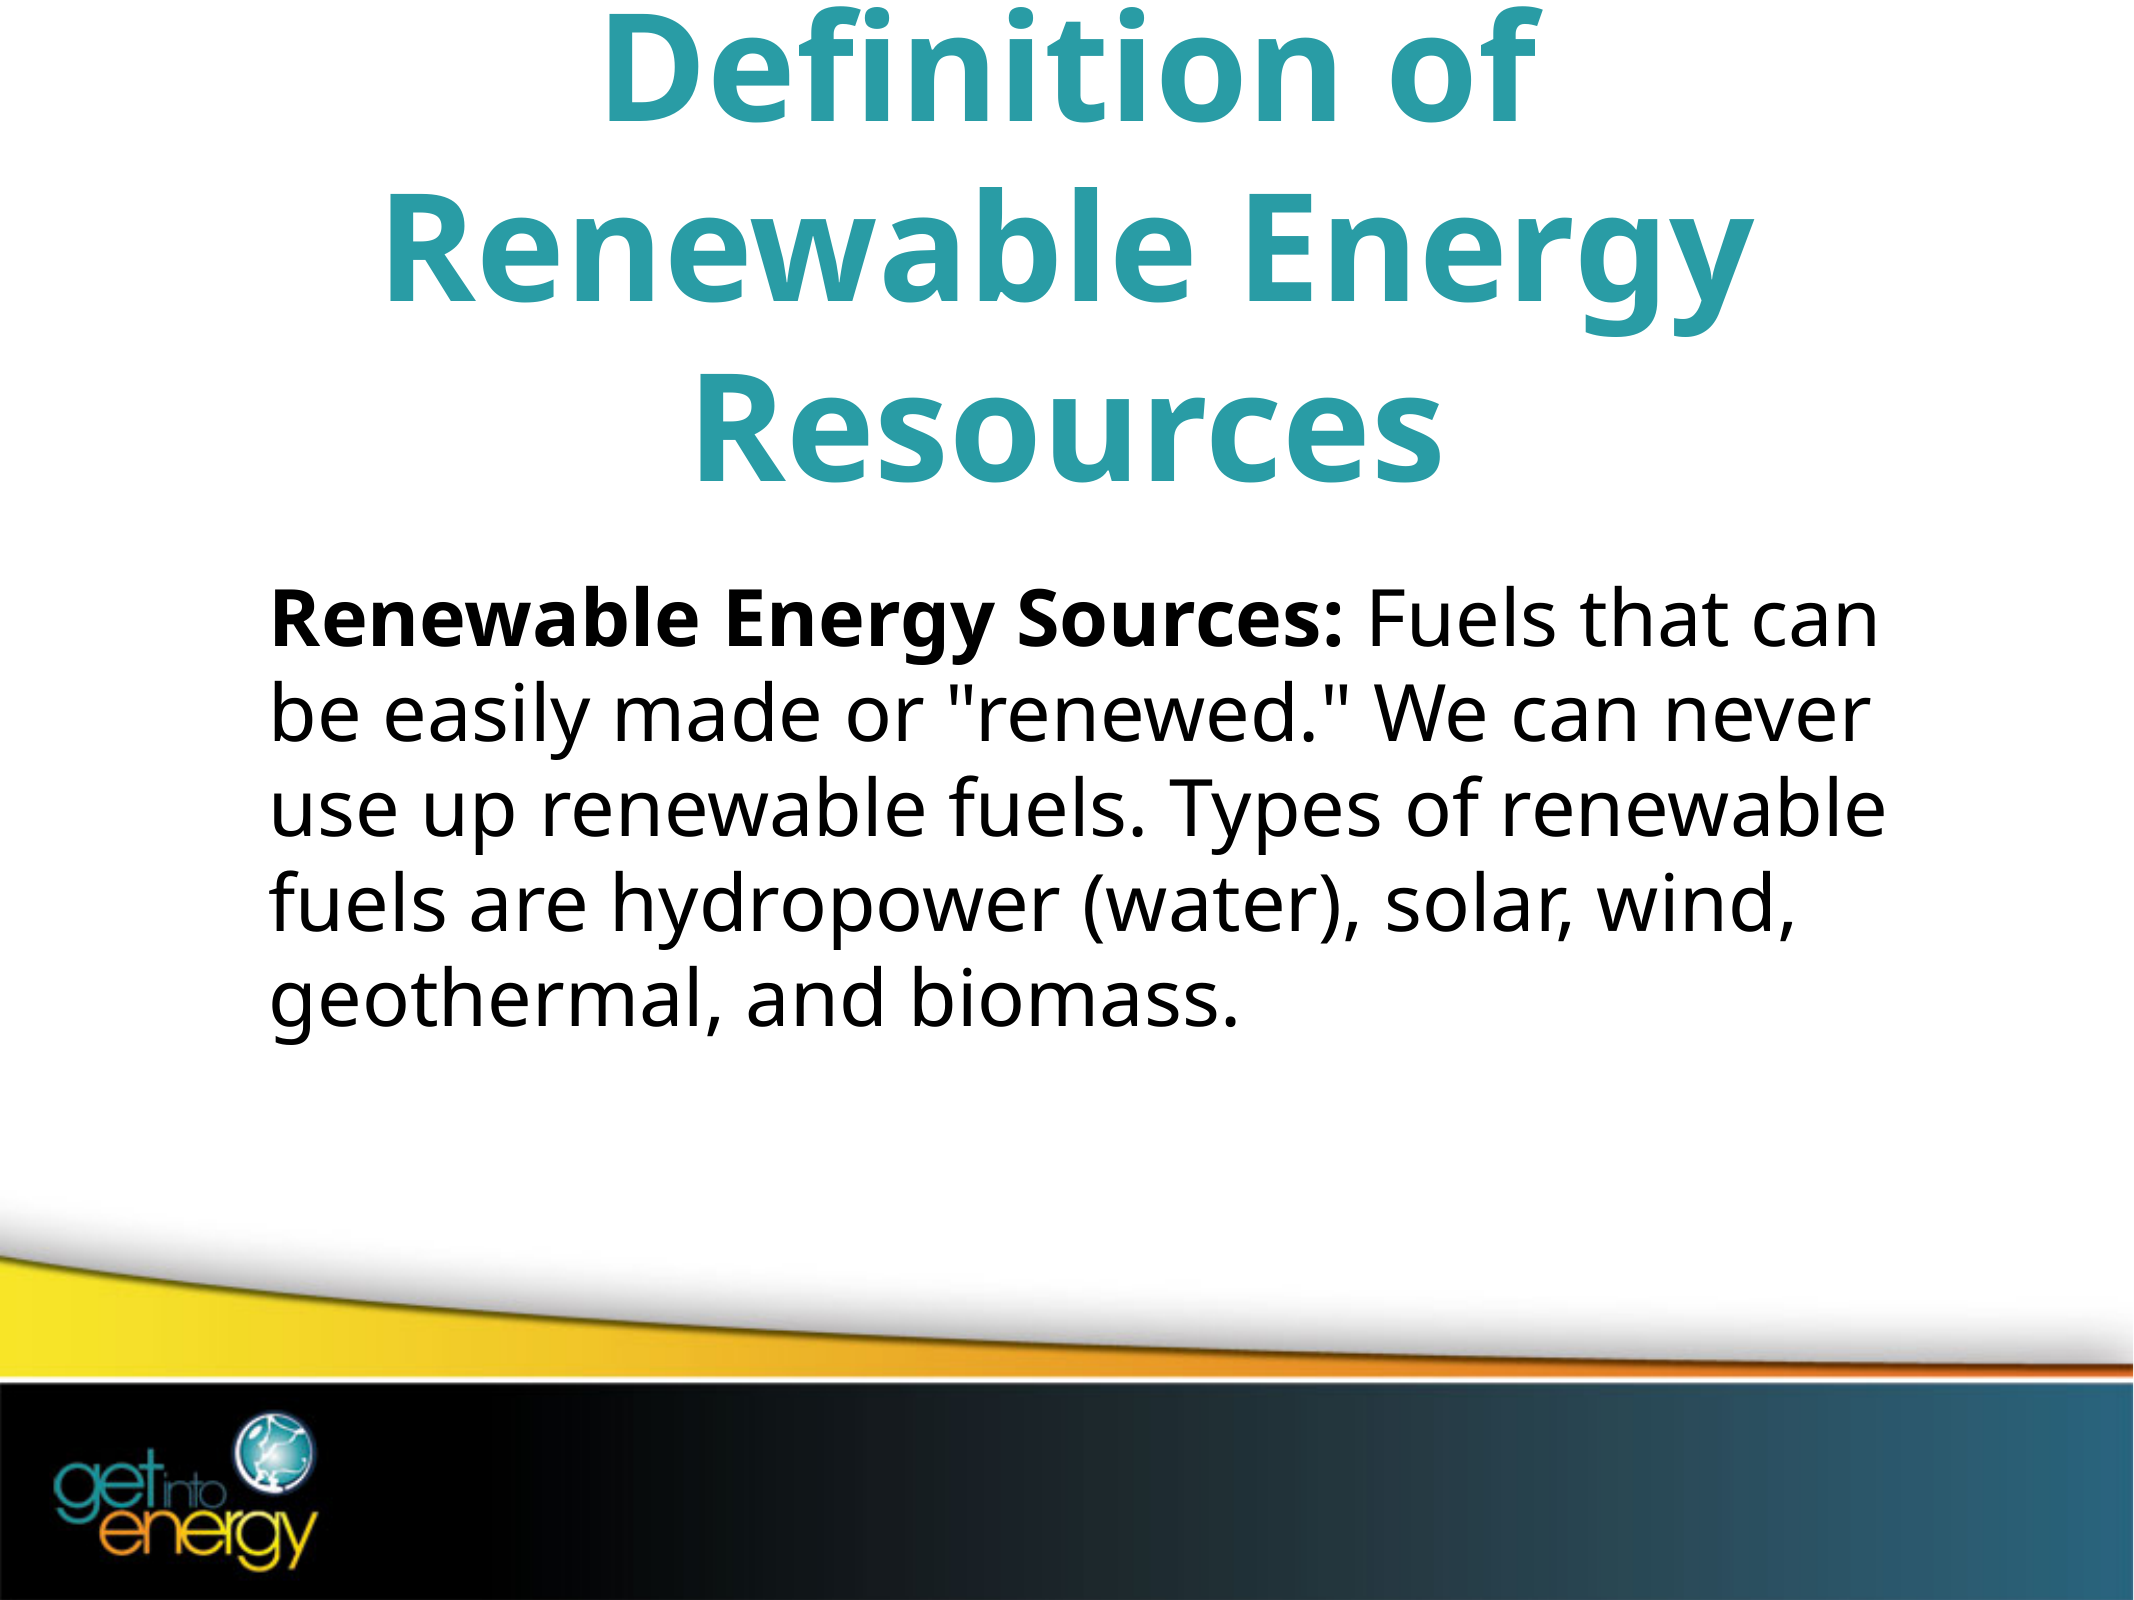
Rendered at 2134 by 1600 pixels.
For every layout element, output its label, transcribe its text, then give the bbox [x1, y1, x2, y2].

list Renewable Energy Sources: Fuels that can be easily made or "renewed." We can never use up renewable fuels. Types of renewable fuels are hydropower (water), solar, wind, geothermal, and biomass. [208, 399, 1925, 1178]
title Definition of Renewable Energy Resources [208, 41, 1925, 399]
picture [0, 1180, 2134, 1600]
